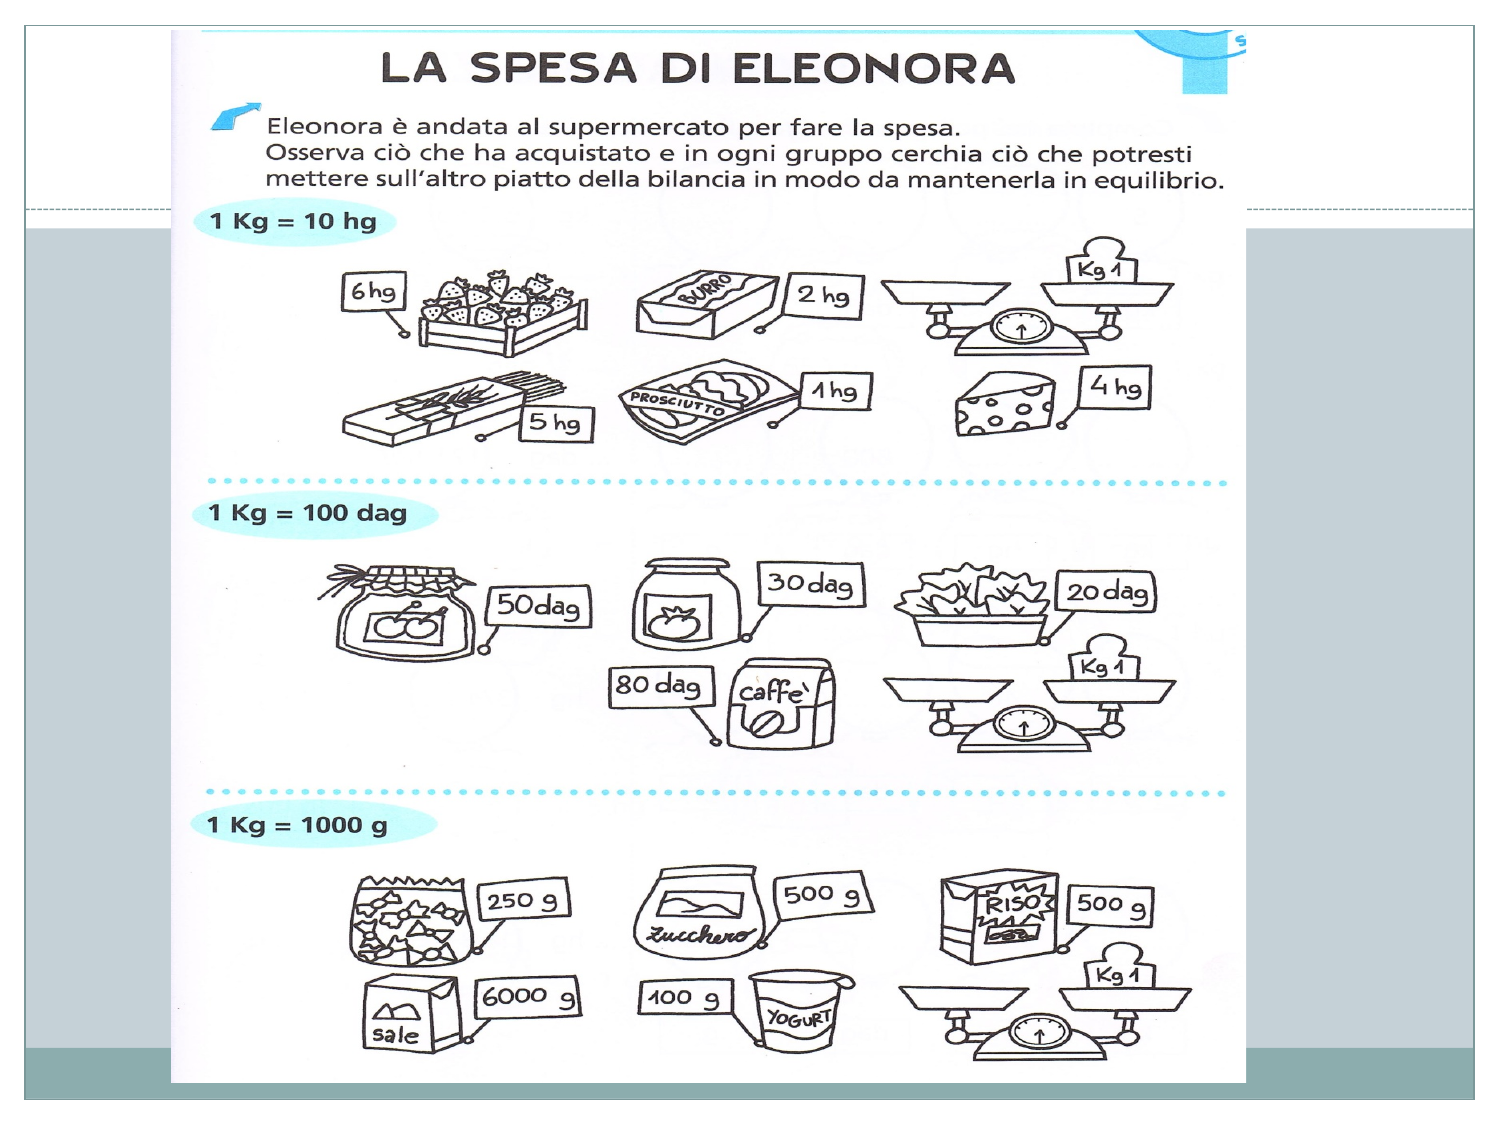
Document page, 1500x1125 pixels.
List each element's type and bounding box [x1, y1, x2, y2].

list [170, 30, 1247, 1083]
